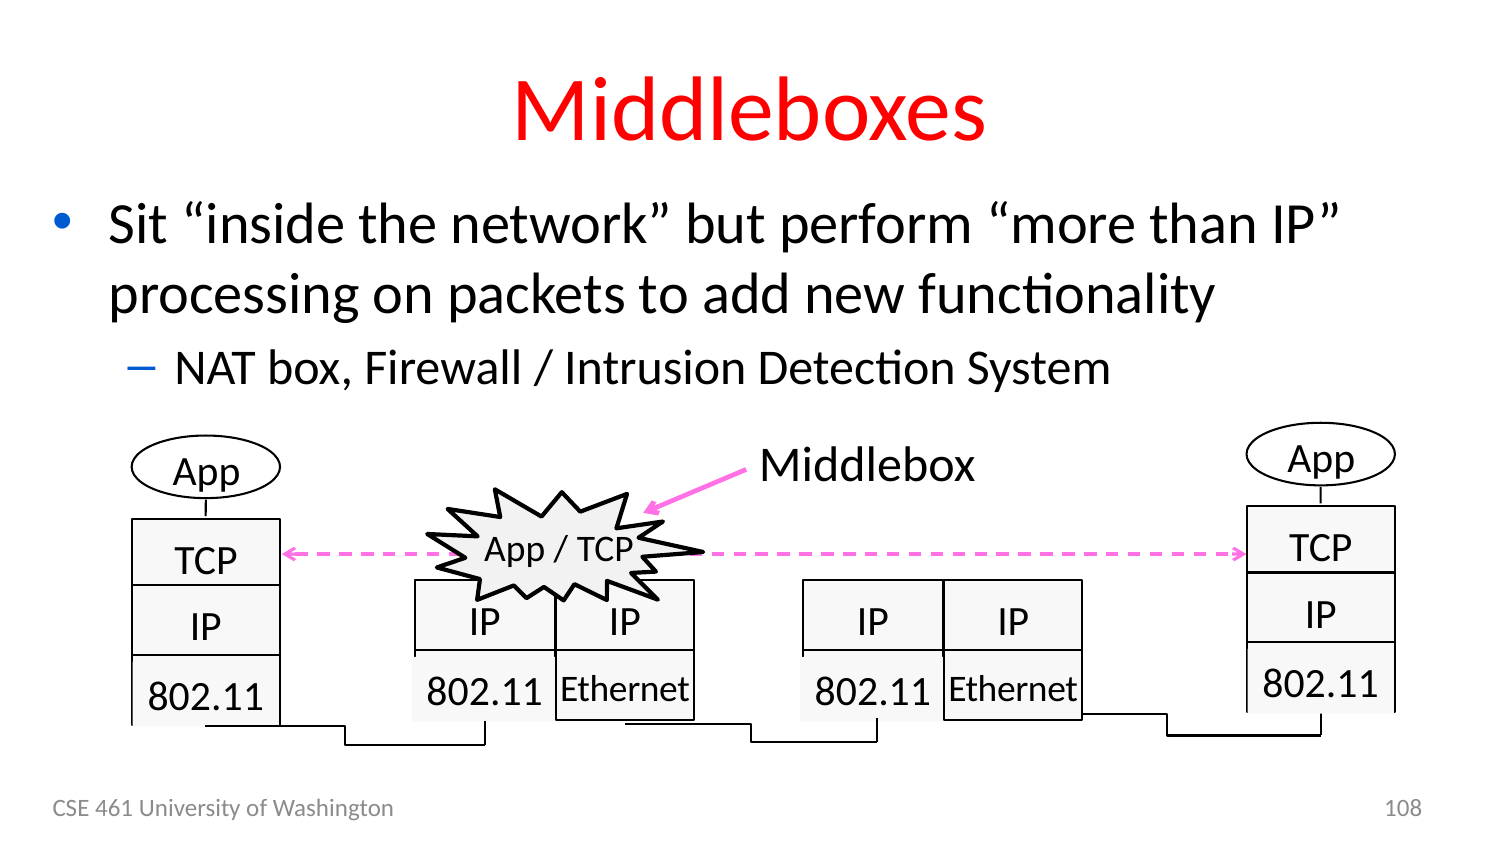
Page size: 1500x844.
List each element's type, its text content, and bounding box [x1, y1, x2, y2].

slide_number 108 [1087, 784, 1438, 830]
footer CSE 461 University of Washington [37, 784, 513, 830]
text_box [426, 481, 701, 617]
title Middleboxes [37, 33, 1463, 175]
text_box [643, 469, 747, 514]
list Sit “inside the network” but perform “more than IP” processing on packets to add new functionality NAT box, Firewall / Intrusion Detection System [37, 177, 1463, 735]
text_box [131, 422, 1396, 746]
